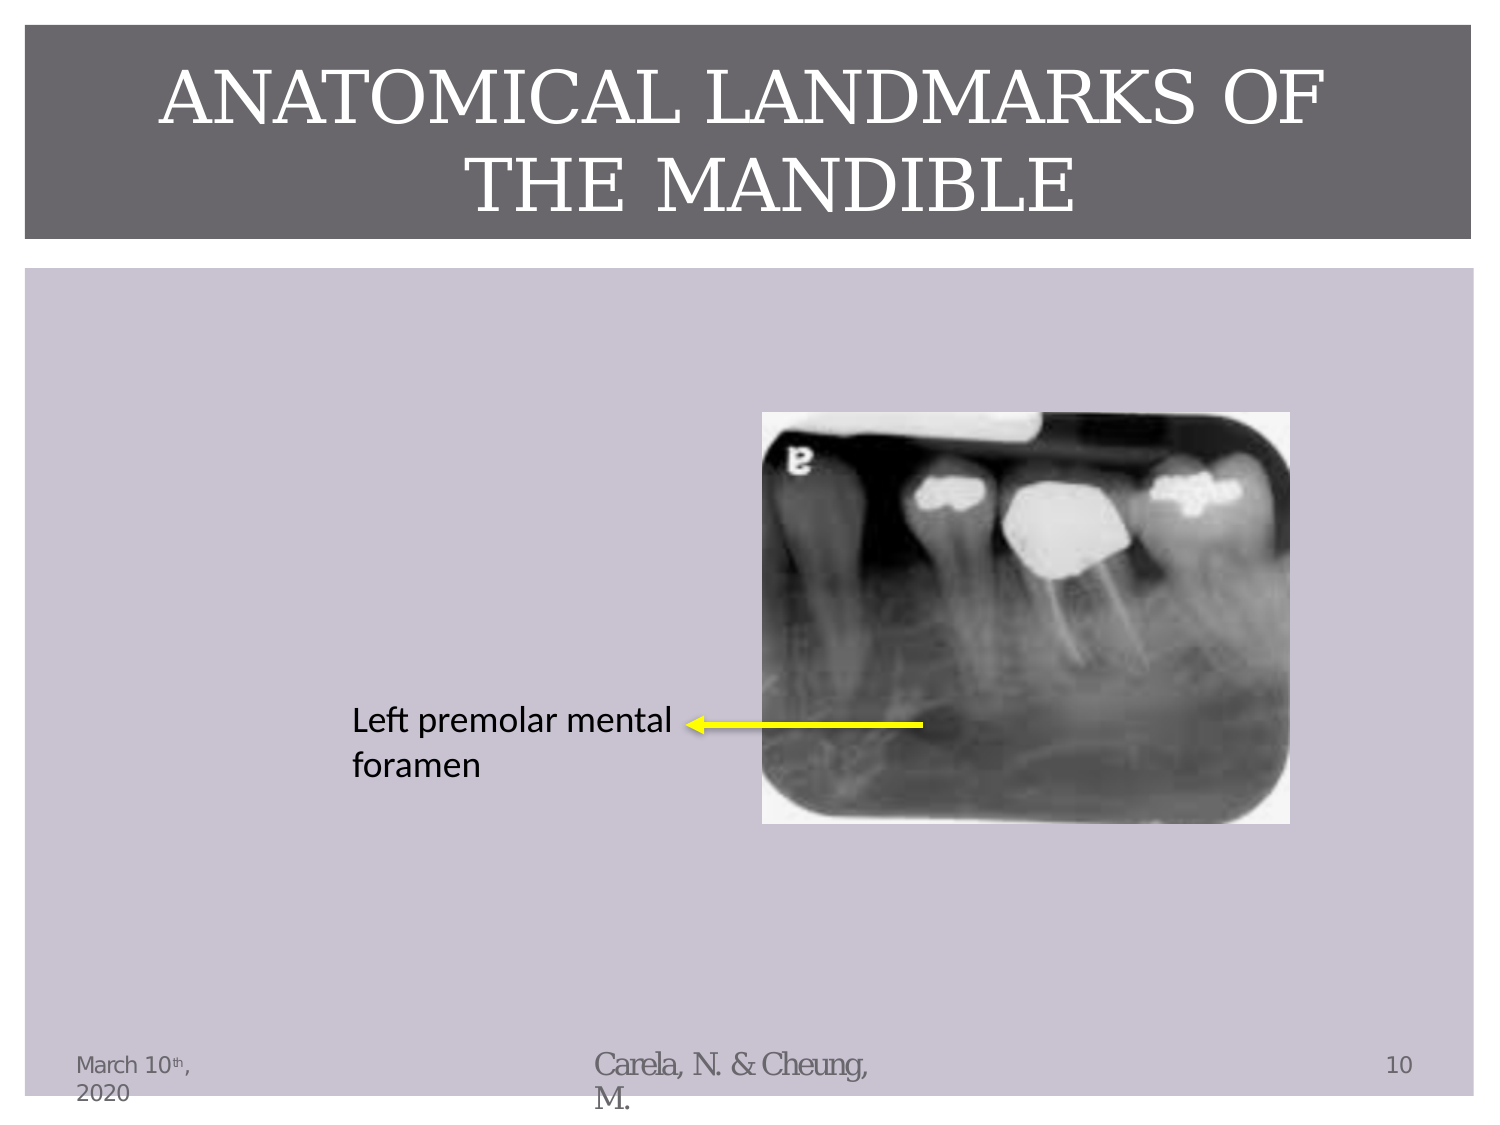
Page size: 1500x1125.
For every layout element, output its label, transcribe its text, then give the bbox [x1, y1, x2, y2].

text_box Left premolar mental foramen [337, 687, 757, 793]
picture [762, 412, 1290, 824]
title ANATOMICAL LANDMARKS OF THE MANDIBLE [24, 24, 1471, 239]
footer Carela, N. & Cheung, M. [591, 1046, 909, 1125]
slide_number 10 [1379, 1050, 1419, 1125]
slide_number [73, 1050, 251, 1125]
